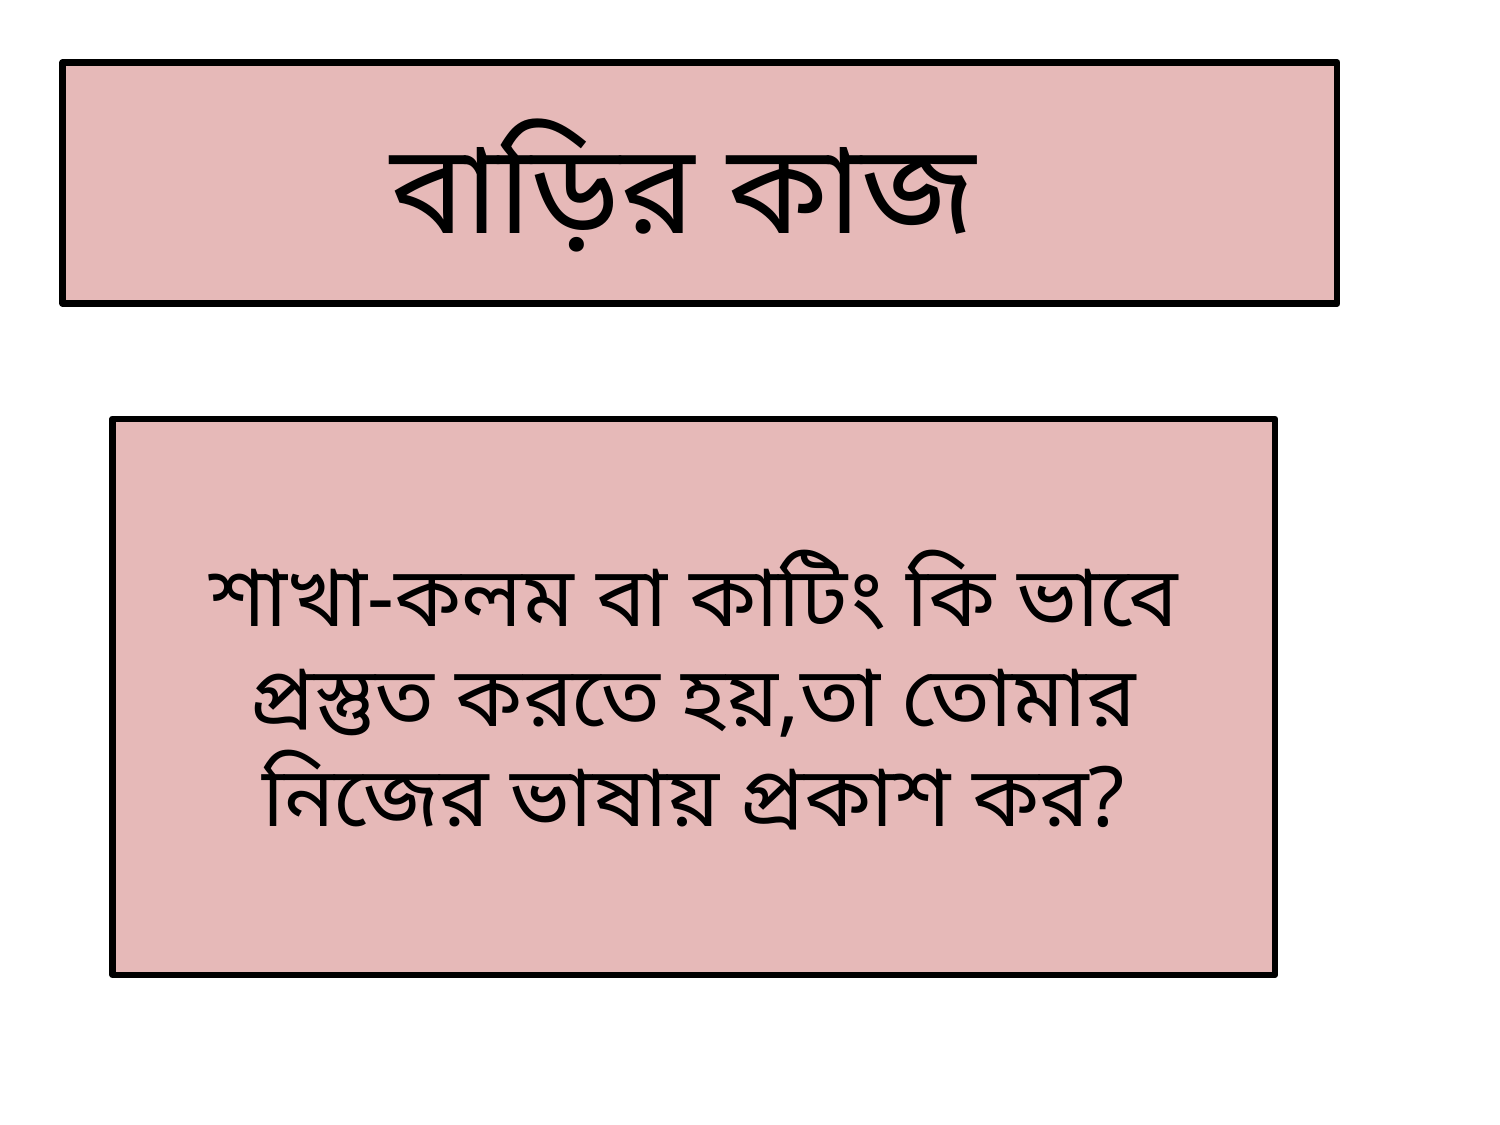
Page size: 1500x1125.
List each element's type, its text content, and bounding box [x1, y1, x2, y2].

text_box বাড়ির কাজ [62, 62, 1338, 304]
text_box শাখা-কলম বা কাটিং কি ভাবে প্রস্তুত করতে হয়,তা তোমার নিজের ভাষায় প্রকাশ কর? [112, 418, 1275, 975]
